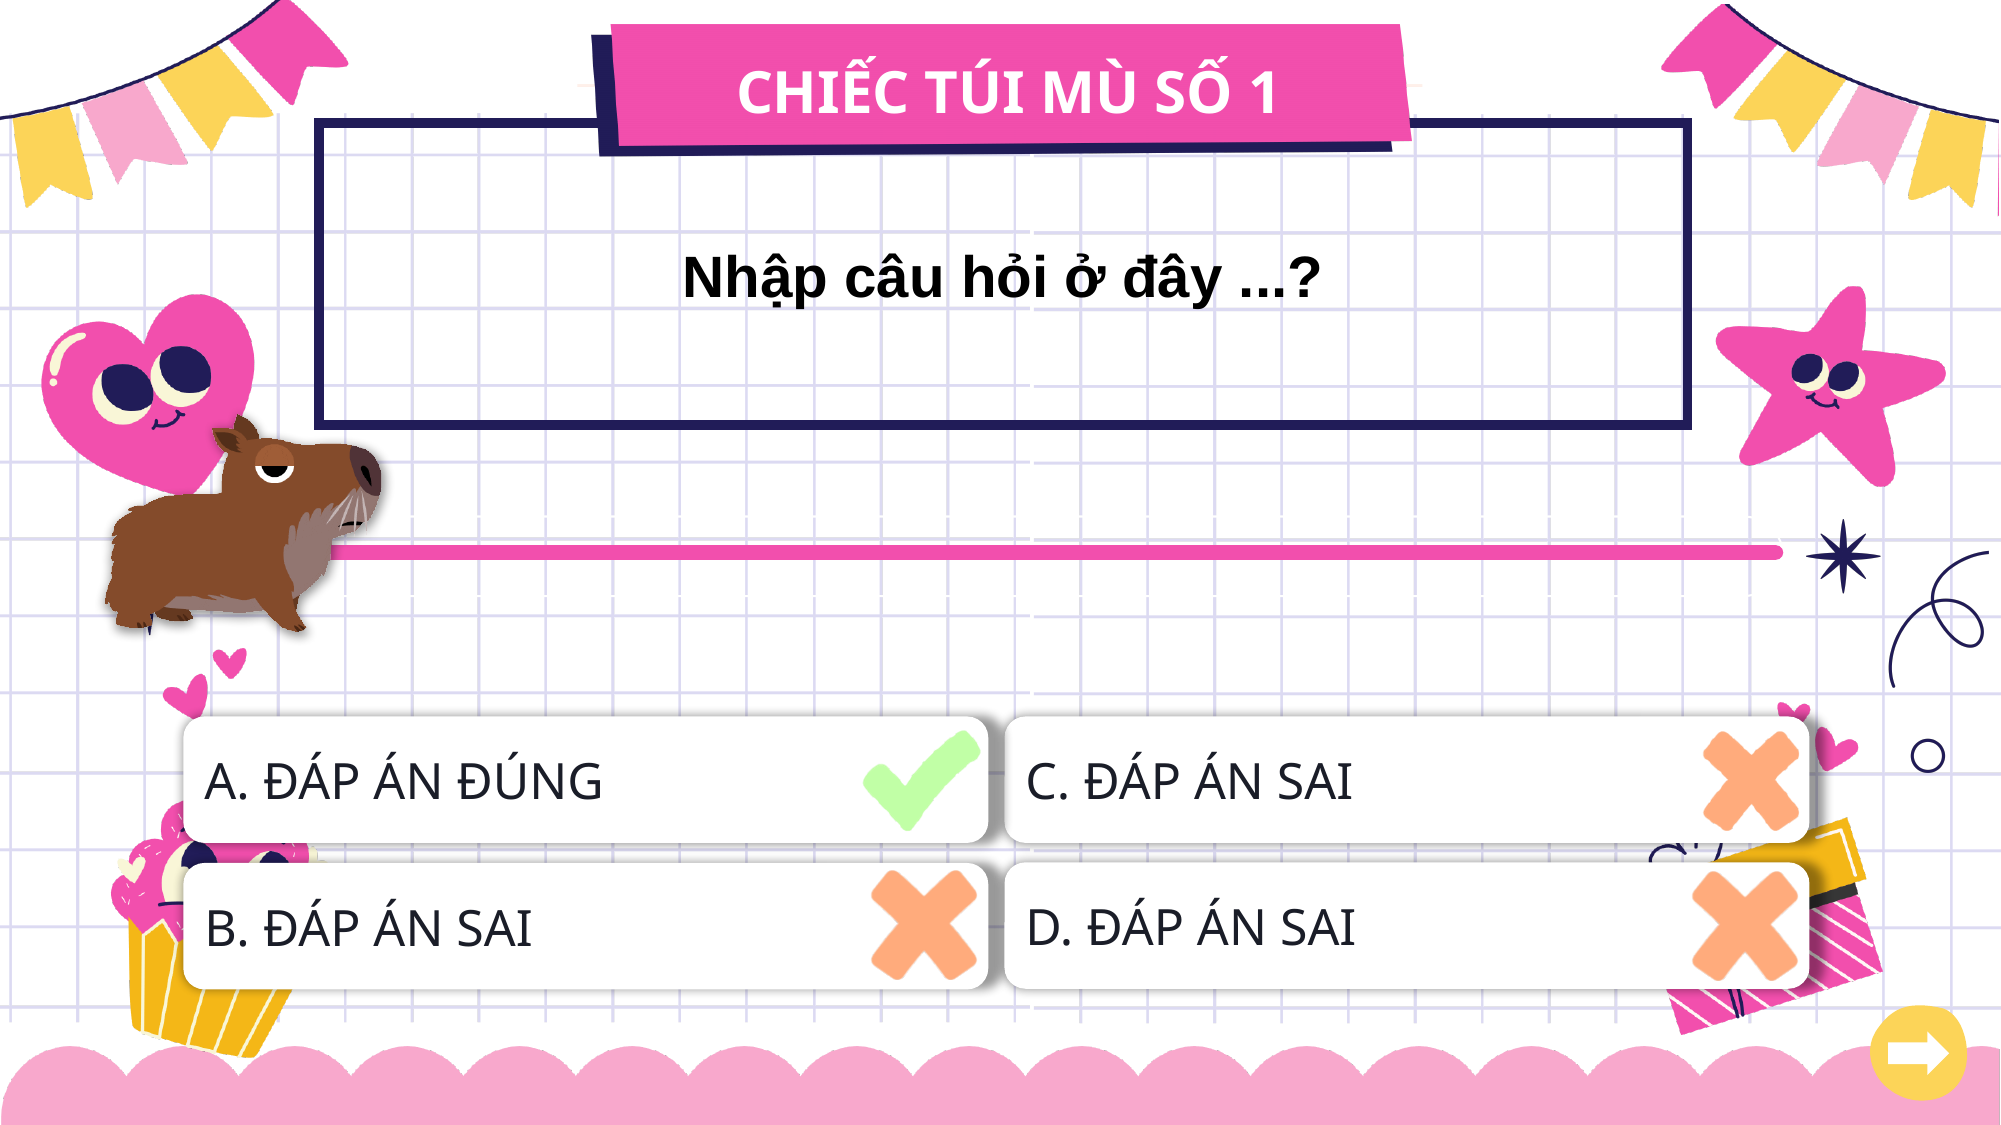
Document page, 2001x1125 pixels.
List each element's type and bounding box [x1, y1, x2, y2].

text_box [319, 24, 1688, 425]
picture [856, 726, 989, 833]
text_box [1870, 1005, 1967, 1101]
picture [0, 0, 2001, 1125]
text_box [352, 425, 1610, 1037]
picture [856, 867, 989, 984]
